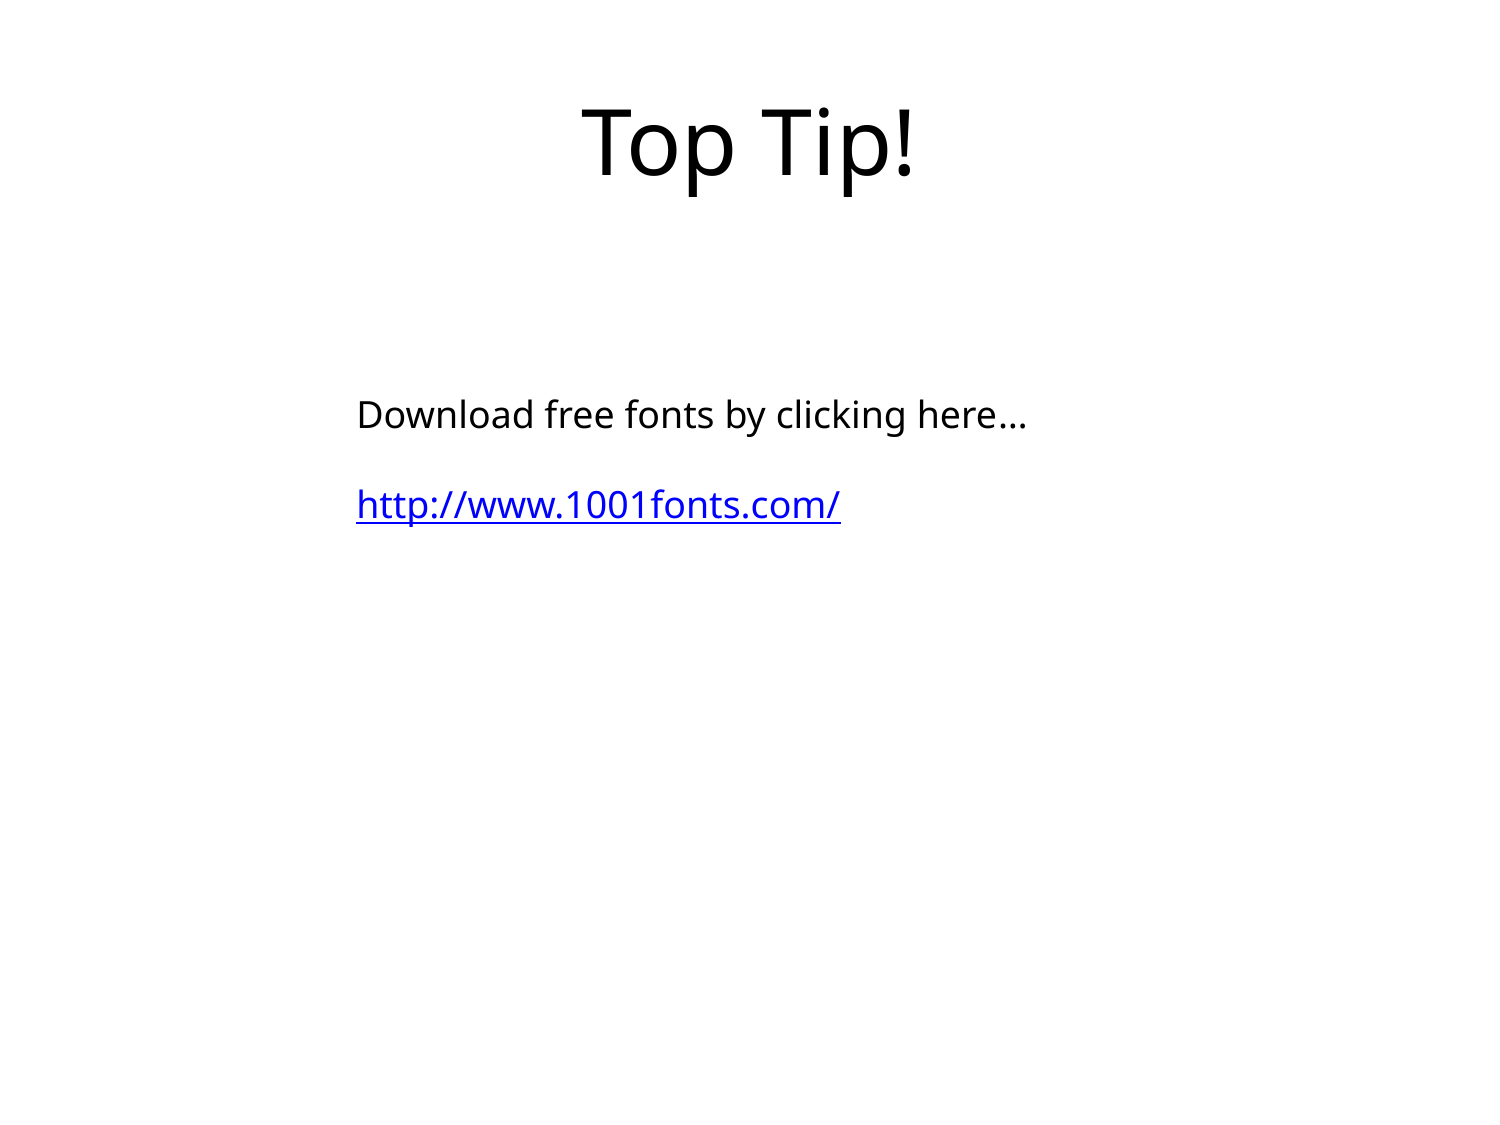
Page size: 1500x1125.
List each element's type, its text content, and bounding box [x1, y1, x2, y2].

title Top Tip! [75, 45, 1425, 233]
text_box Download free fonts by clicking here… http://www.1001fonts.com/ [341, 338, 1134, 585]
